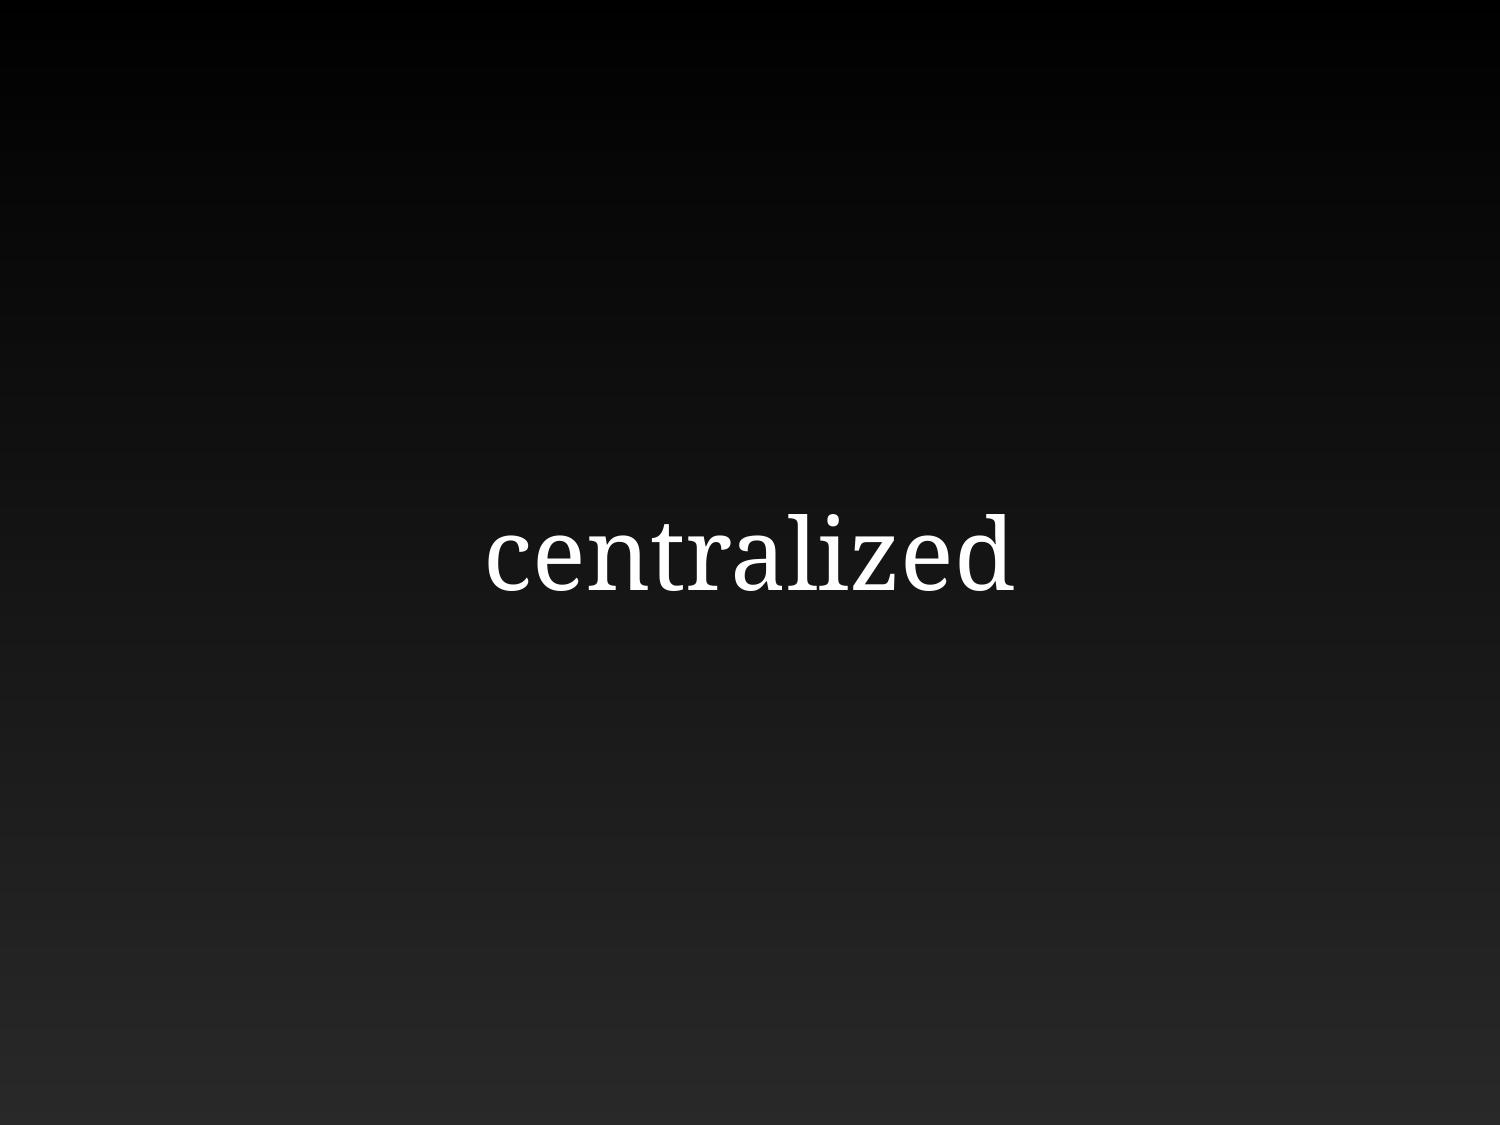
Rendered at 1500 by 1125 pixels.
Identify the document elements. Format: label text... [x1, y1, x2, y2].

list centralized [24, 99, 1475, 1000]
